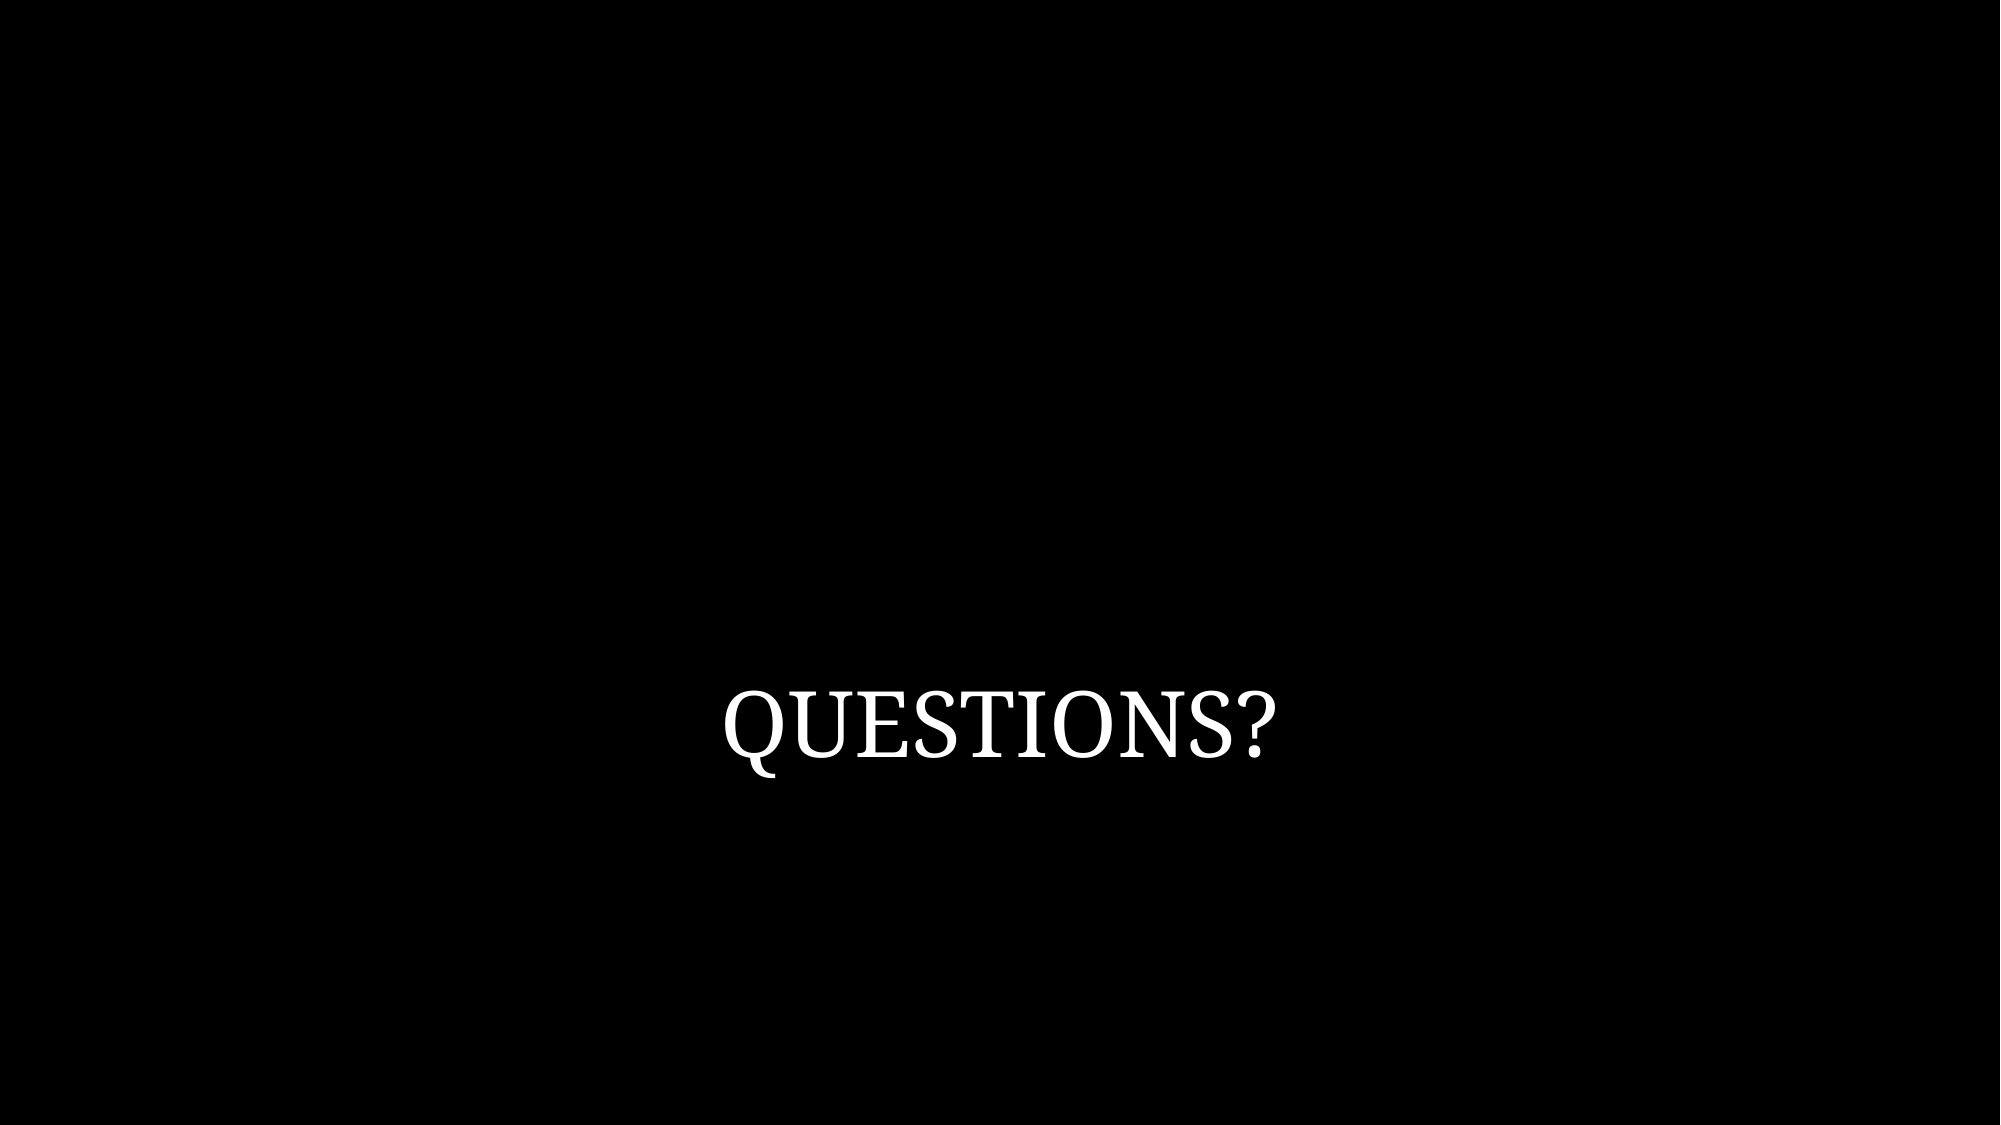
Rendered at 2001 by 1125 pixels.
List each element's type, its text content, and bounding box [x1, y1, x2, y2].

title Questions? [287, 545, 1713, 784]
